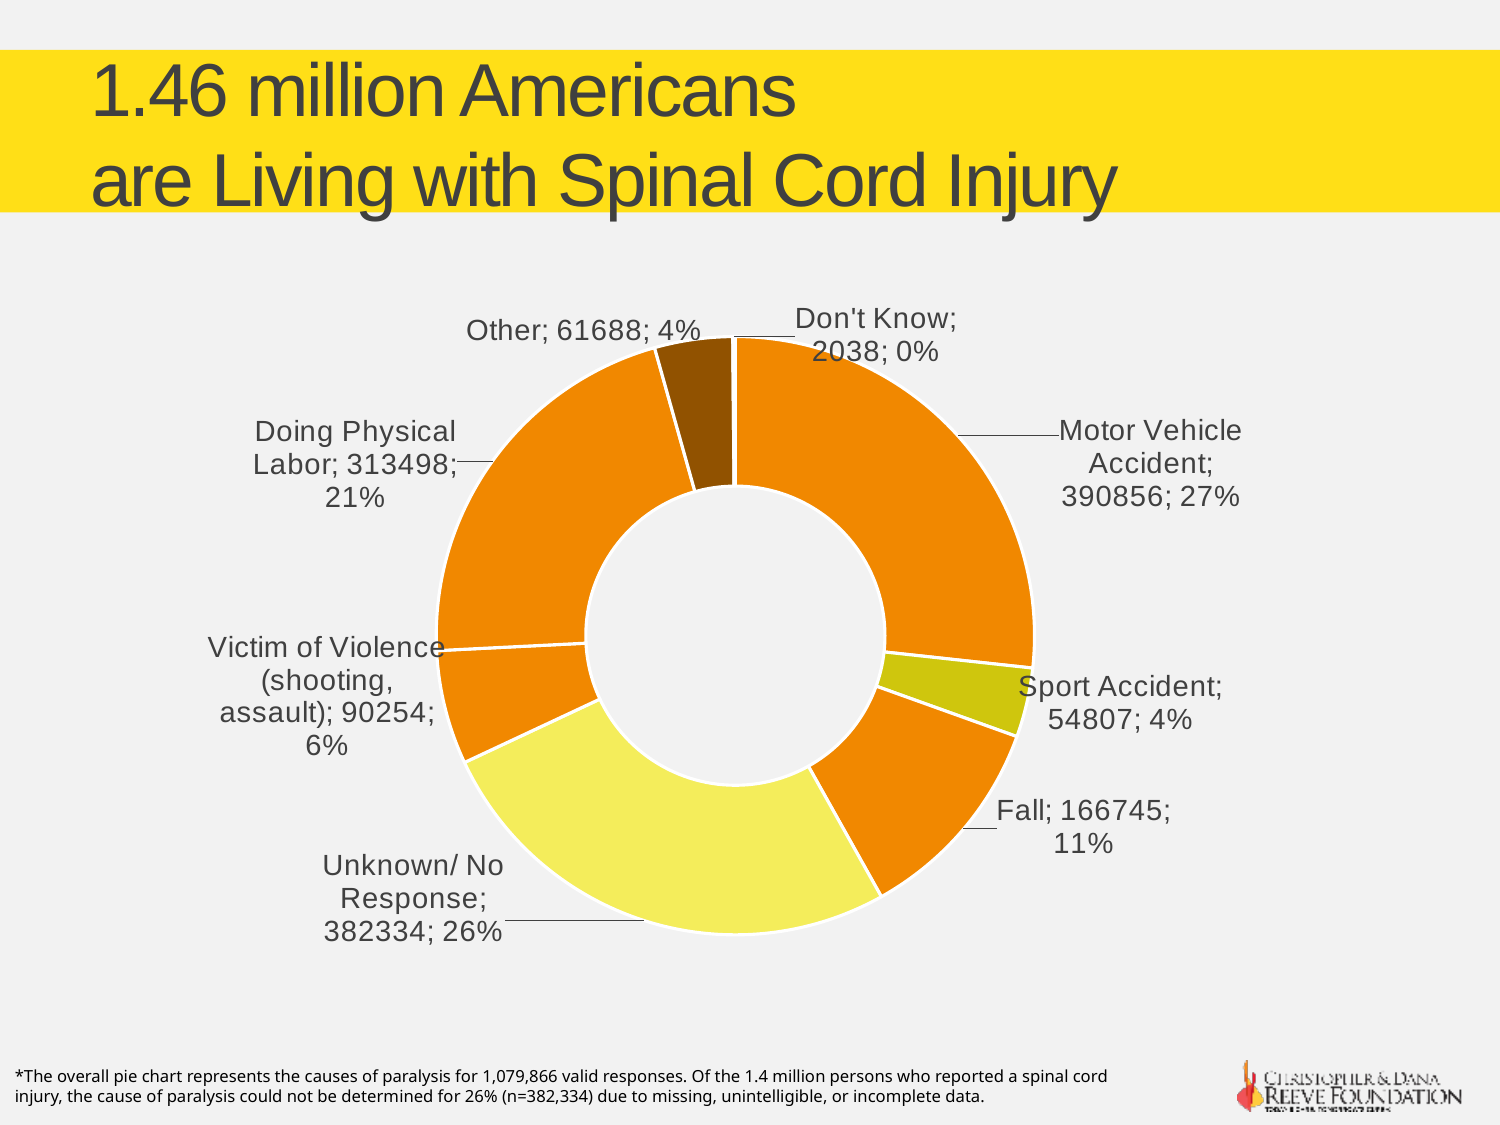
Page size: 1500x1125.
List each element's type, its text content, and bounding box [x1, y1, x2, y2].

chart [74, 235, 1426, 1087]
picture [1237, 1060, 1463, 1112]
text_box *The overall pie chart represents the causes of paralysis for 1,079,866 valid responses. Of the 1.4 million persons who reported a spinal cord injury, the cause of paralysis could not be determined for 26% (n=382,334) due to missing, unintelligible, or incomplete data. [0, 1058, 1160, 1113]
title 1.46 million Americans are Living with Spinal Cord Injury [75, 50, 1425, 213]
